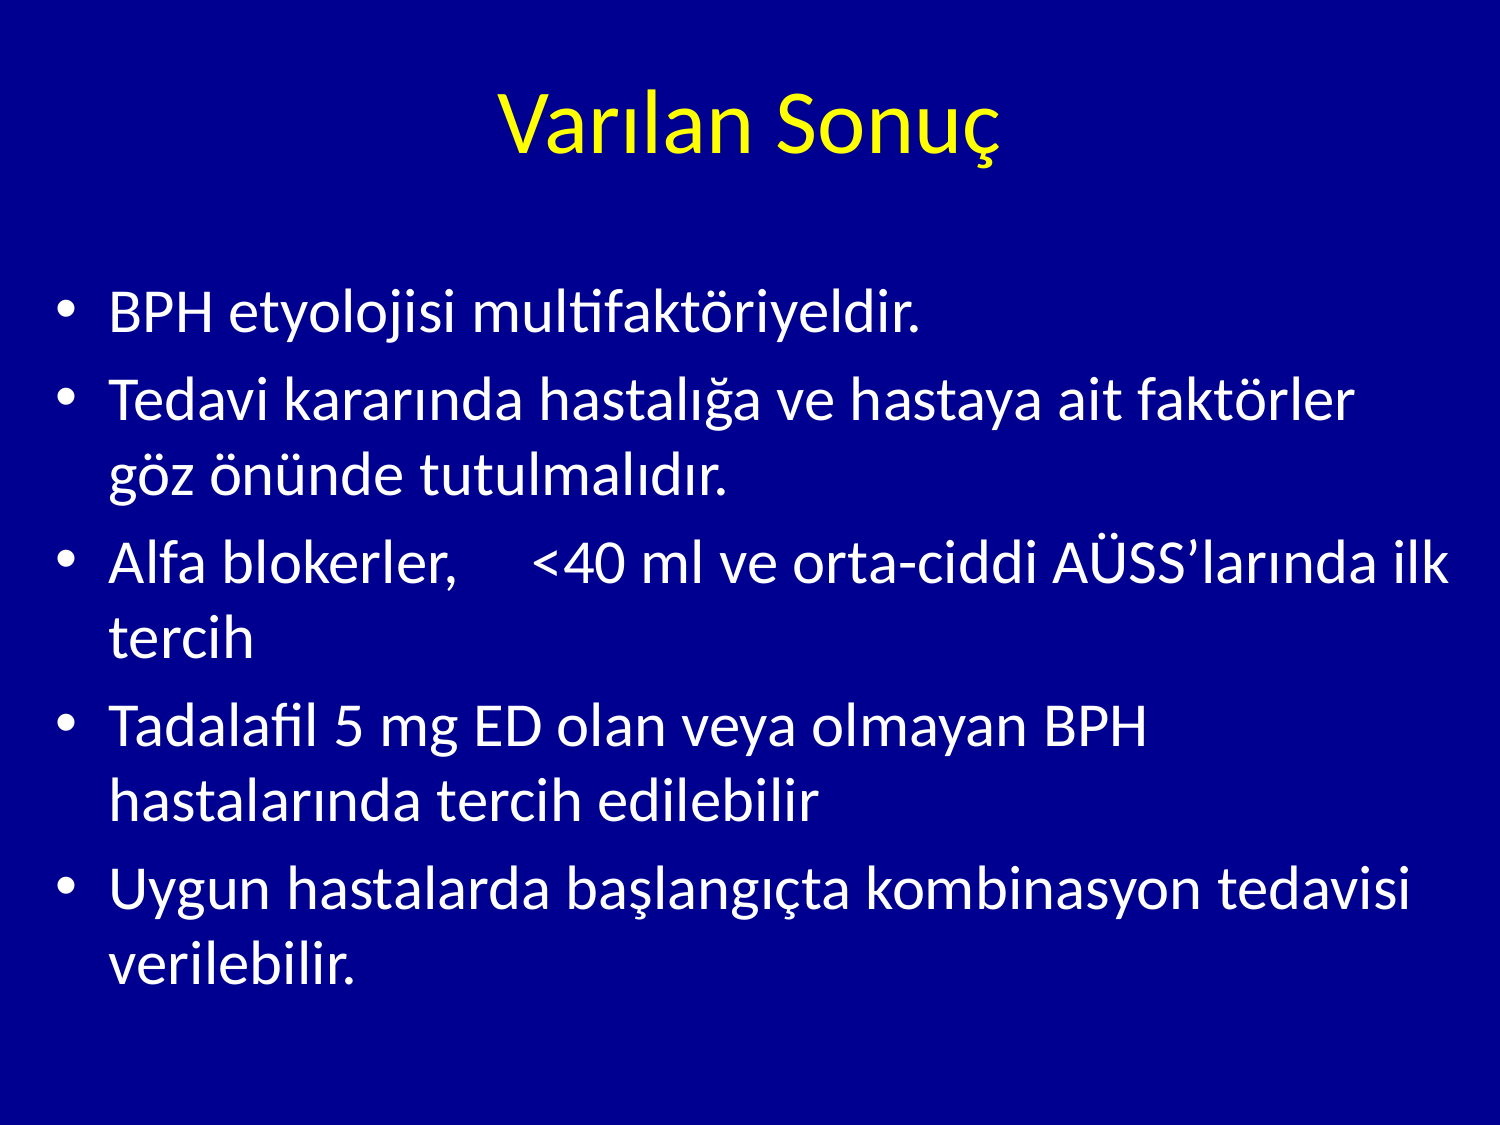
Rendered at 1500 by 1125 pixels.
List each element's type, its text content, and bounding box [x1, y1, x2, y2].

list BPH etyolojisi multifaktöriyeldir. Tedavi kararında hastalığa ve hastaya ait faktörler göz önünde tutulmalıdır. Alfa blokerler, <40 ml ve orta-ciddi AÜSS’larında ilk tercih Tadalafil 5 mg ED olan veya olmayan BPH hastalarında tercih edilebilir Uygun hastalarda başlangıçta kombinasyon tedavisi verilebilir. [40, 262, 1469, 1005]
title Varılan Sonuç [75, 23, 1425, 211]
